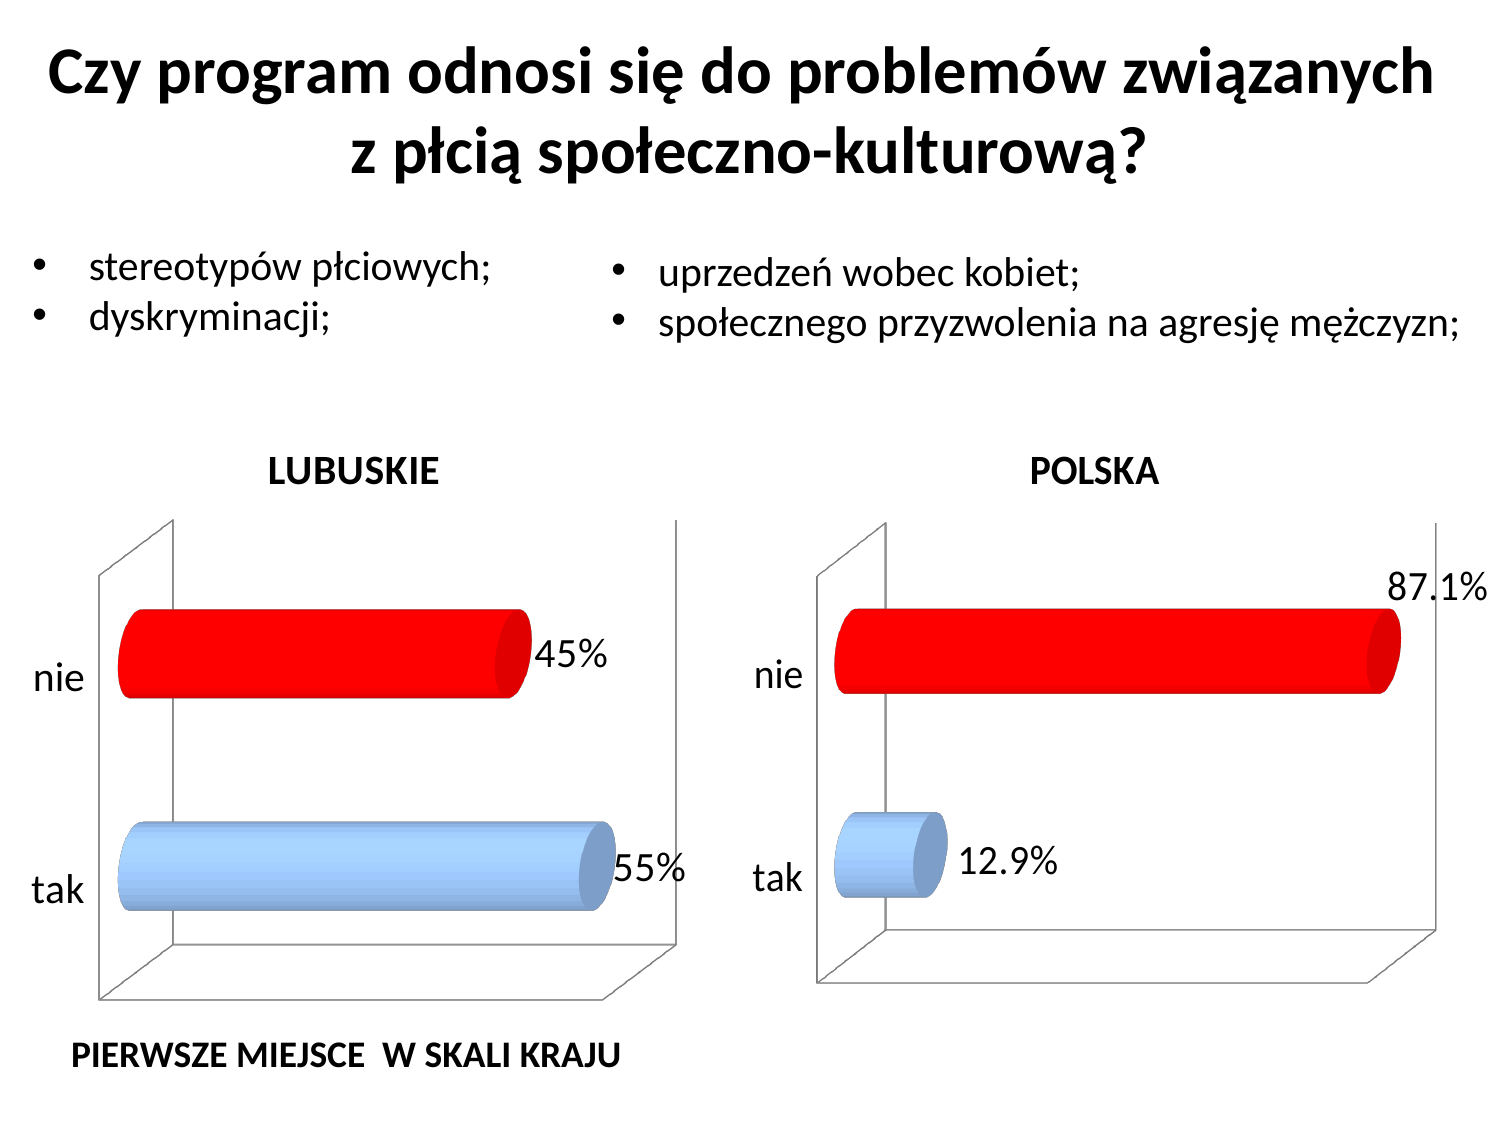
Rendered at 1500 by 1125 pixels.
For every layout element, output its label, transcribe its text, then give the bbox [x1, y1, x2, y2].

chart [17, 420, 691, 1013]
text_box Czy program odnosi się do problemów związanych z płcią społeczno-kulturową? [0, 19, 1500, 194]
text_box PIERWSZE MIEJSCE W SKALI KRAJU [56, 1023, 637, 1083]
chart [737, 420, 1489, 1000]
text_box uprzedzeń wobec kobiet; społecznego przyzwolenia na agresję mężczyzn; [596, 236, 1500, 352]
text_box stereotypów płciowych; dyskryminacji; [17, 231, 597, 347]
